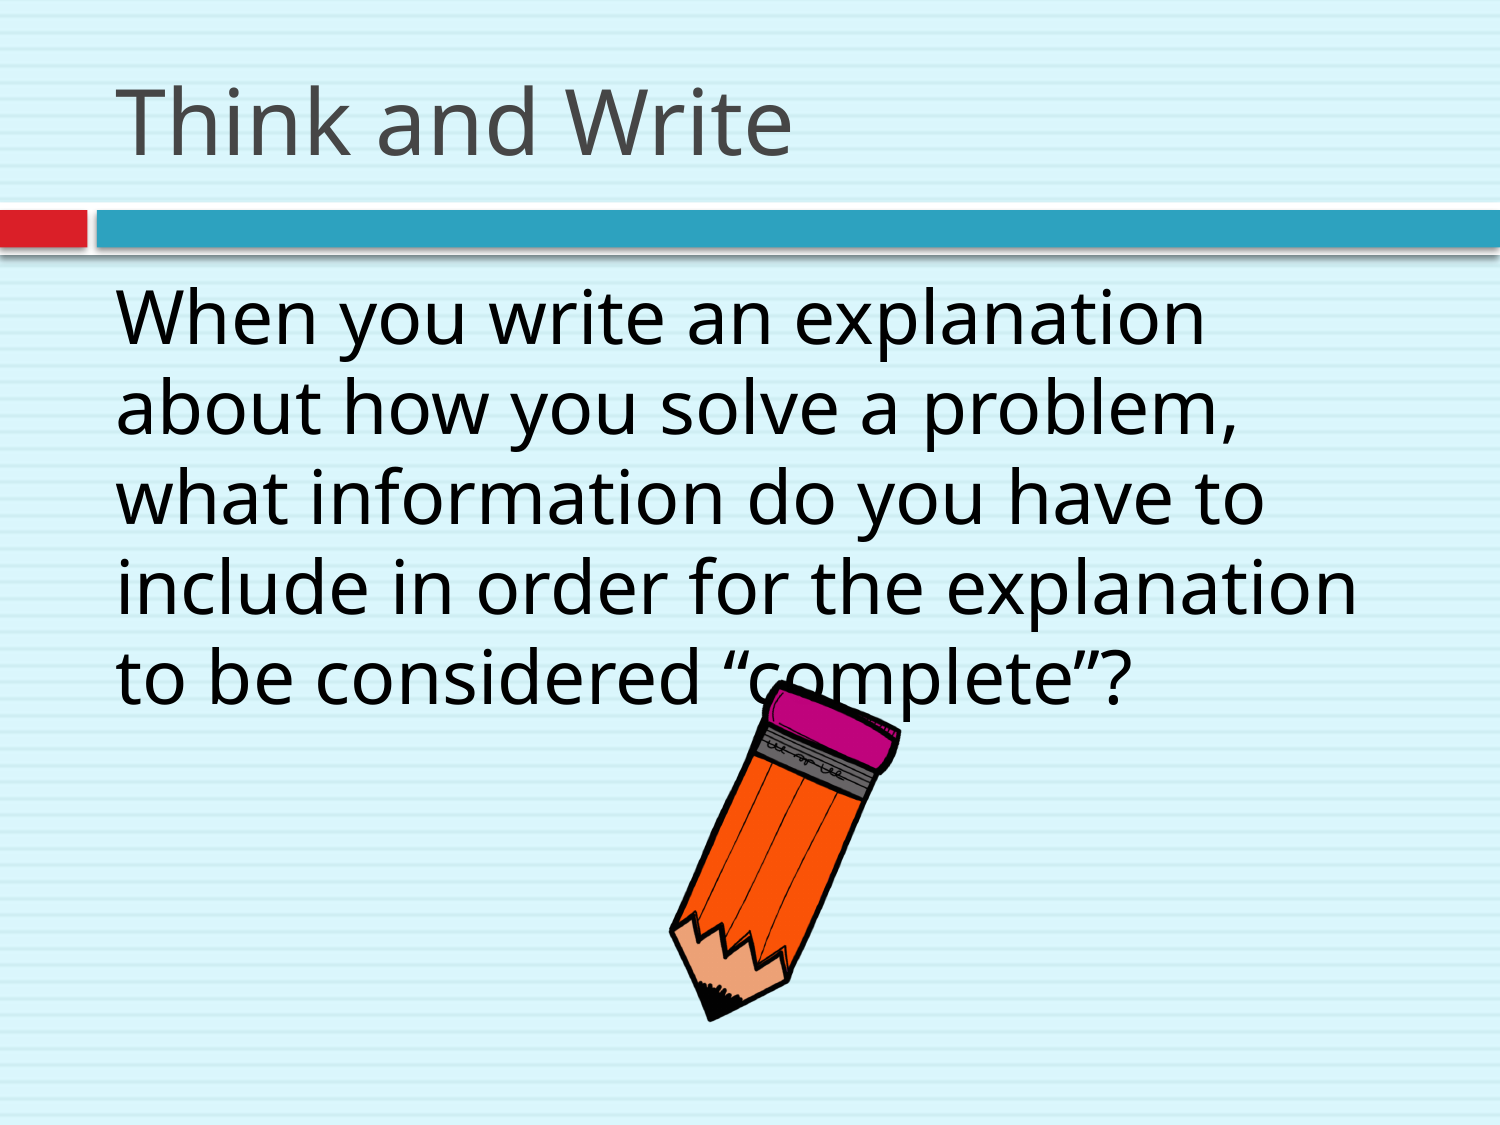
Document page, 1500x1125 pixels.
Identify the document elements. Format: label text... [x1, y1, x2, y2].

list When you write an explanation about how you solve a problem, what information do you have to include in order for the explanation to be considered “complete”? [100, 262, 1438, 1000]
title Think and Write [100, 37, 1438, 200]
picture [615, 656, 925, 1067]
